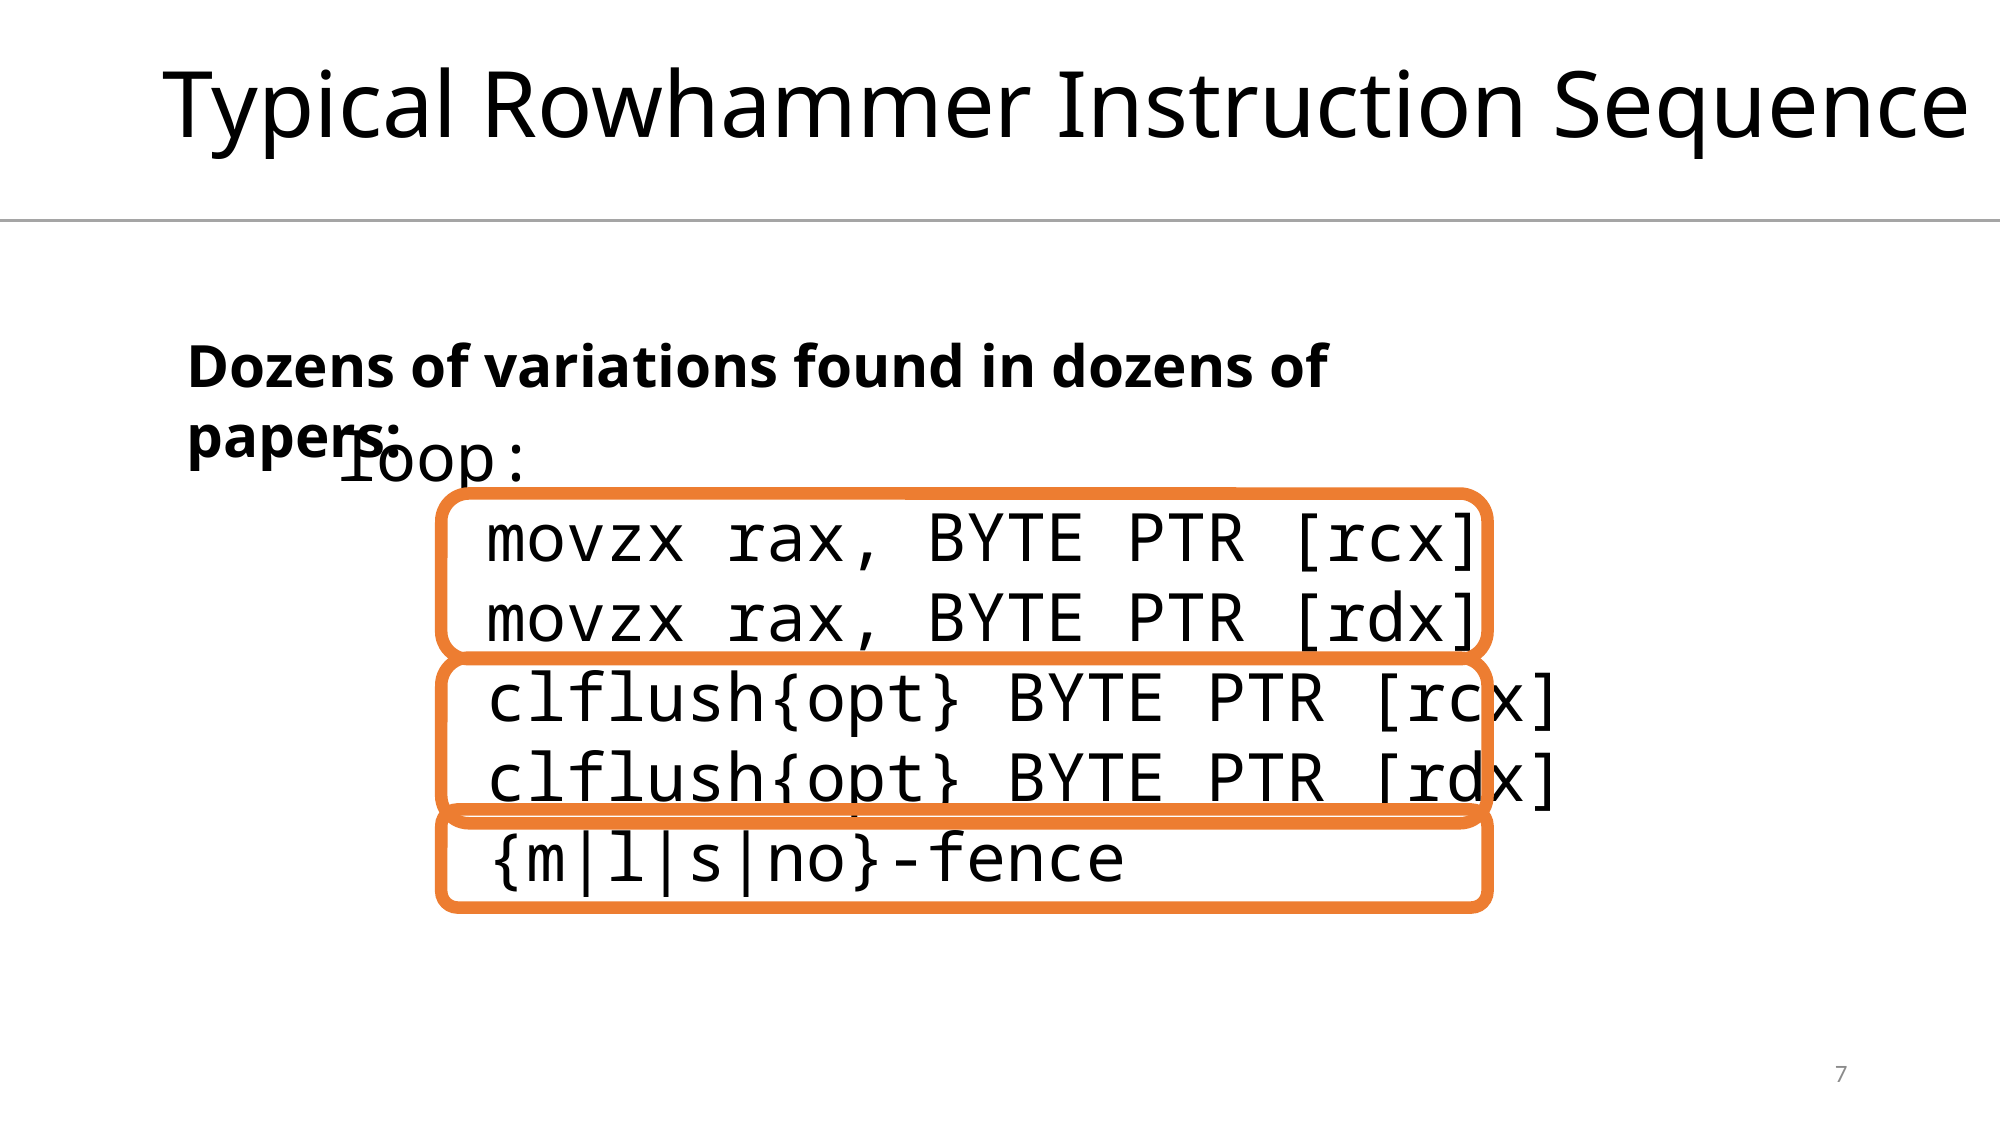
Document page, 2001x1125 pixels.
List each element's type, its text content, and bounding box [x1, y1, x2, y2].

title Typical Rowhammer Instruction Sequence [147, 0, 2000, 217]
text_box [440, 808, 1489, 909]
text_box loop: movzx rax, BYTE PTR [rcx] movzx rax, BYTE PTR [rdx] clflush{opt} BYTE PTR [rcx] clflush{opt} BYTE PTR [rdx] {m|l|s|no}-fence [172, 407, 1694, 903]
text_box [440, 492, 1489, 658]
text_box Dozens of variations found in dozens of papers: [171, 321, 1457, 477]
slide_number 7 [1412, 1042, 1863, 1103]
text_box [440, 656, 1489, 813]
